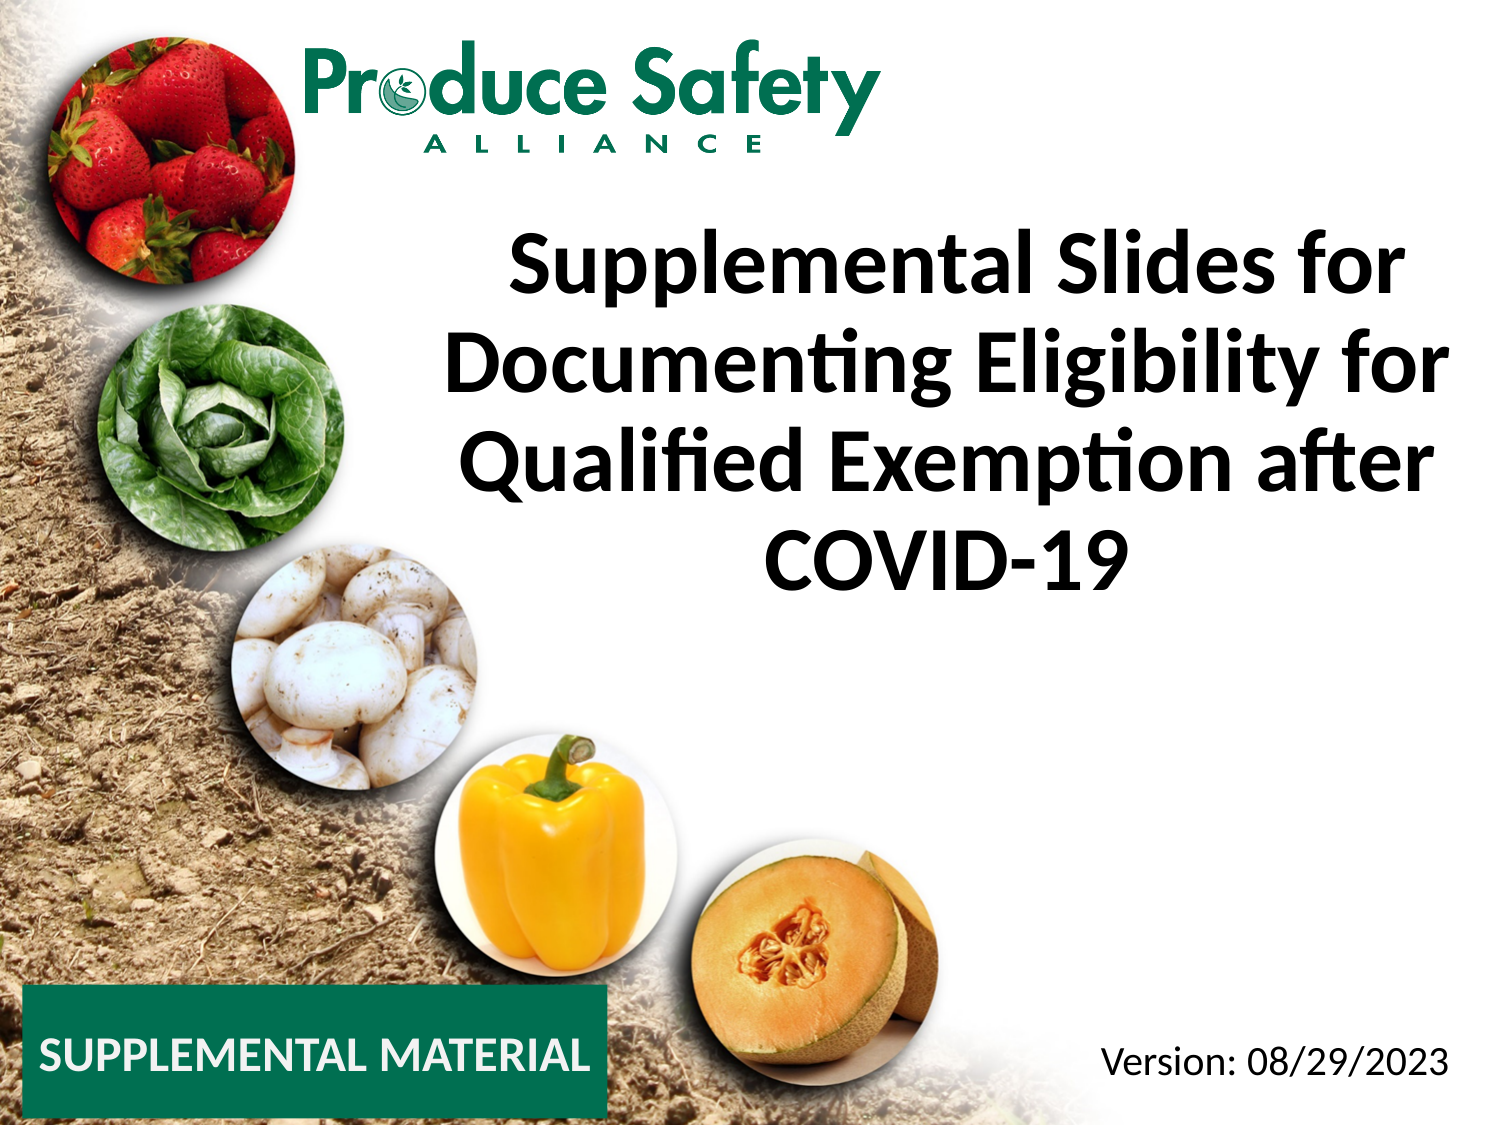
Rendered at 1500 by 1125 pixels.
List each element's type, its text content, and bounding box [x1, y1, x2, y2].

picture [0, 0, 1500, 1125]
title Supplemental Slides for Documenting Eligibility for Qualified Exemption after COVID-19 [374, 207, 1500, 459]
text_box Version: 08/29/2023 [1086, 1026, 1500, 1092]
text_box SUPPLEMENTAL MATERIAL [21, 983, 608, 1119]
